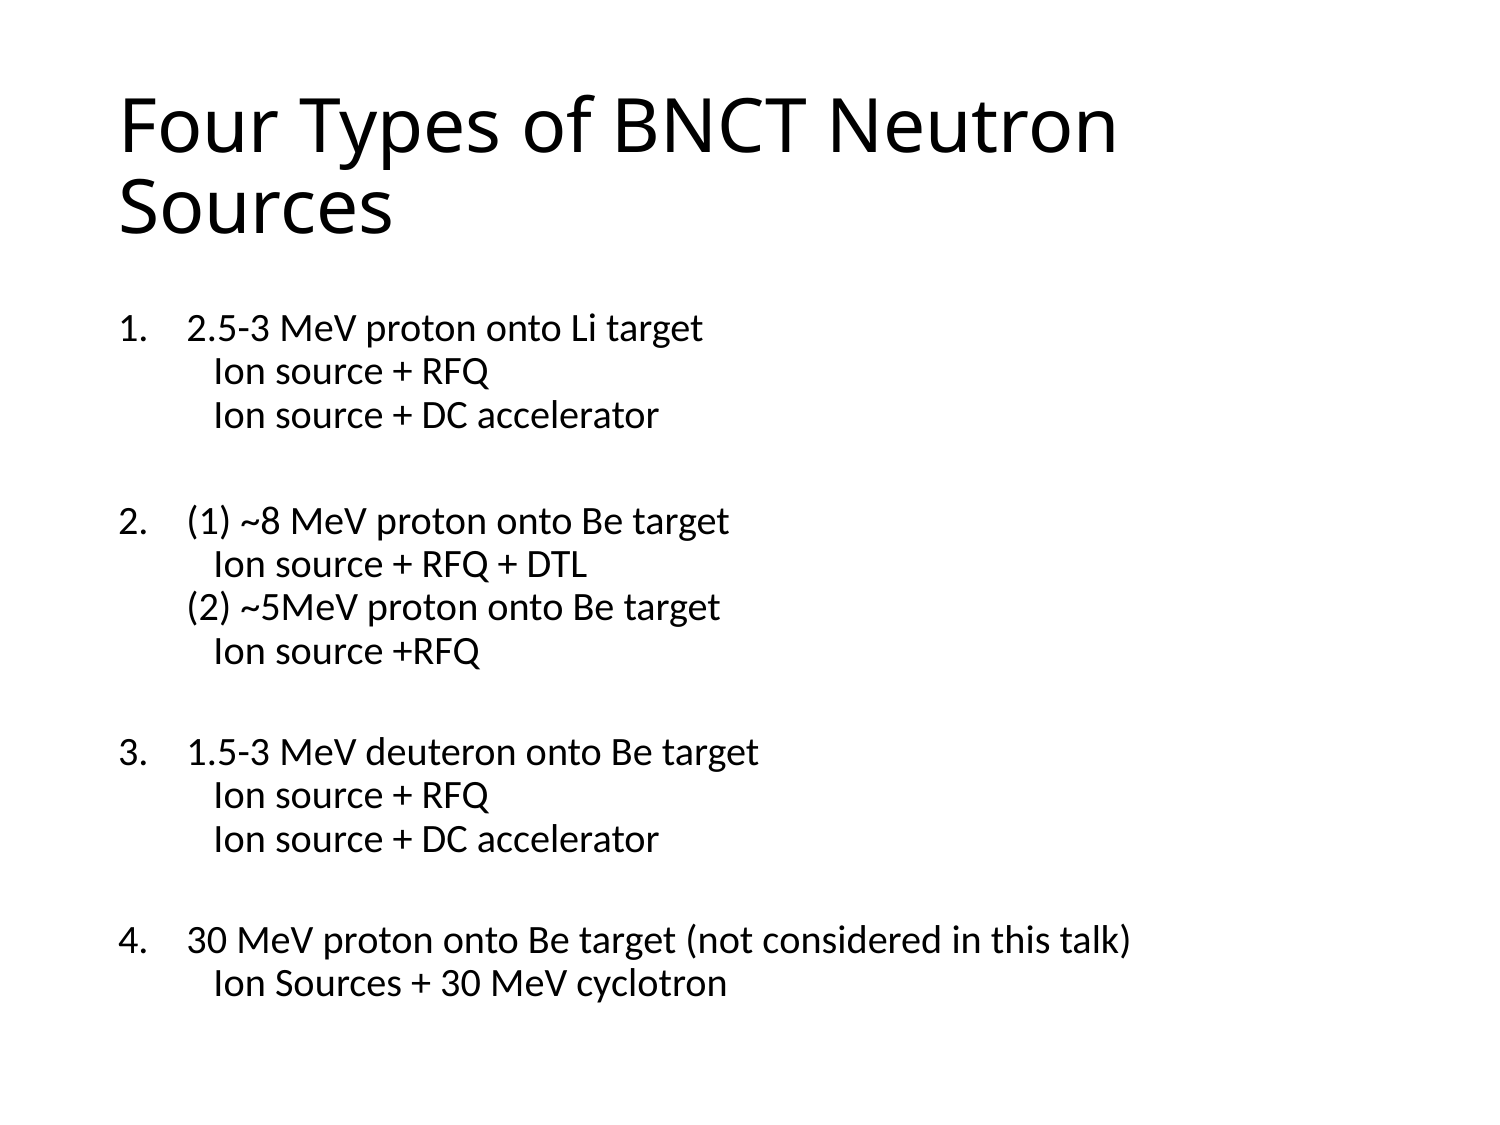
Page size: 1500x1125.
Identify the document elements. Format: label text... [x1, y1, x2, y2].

title Four Types of BNCT Neutron Sources [103, 59, 1397, 278]
list 2.5-3 MeV proton onto Li target Ion source + RFQ Ion source + DC accelerator (1) ~8 MeV proton onto Be target Ion source + RFQ + DTL (2) ~5MeV proton onto Be target Ion source +RFQ 1.5-3 MeV deuteron onto Be target Ion source + RFQ Ion source + DC accelerator 30 MeV proton onto Be target (not considered in this talk) Ion Sources + 30 MeV cyclotron [103, 299, 1397, 1014]
